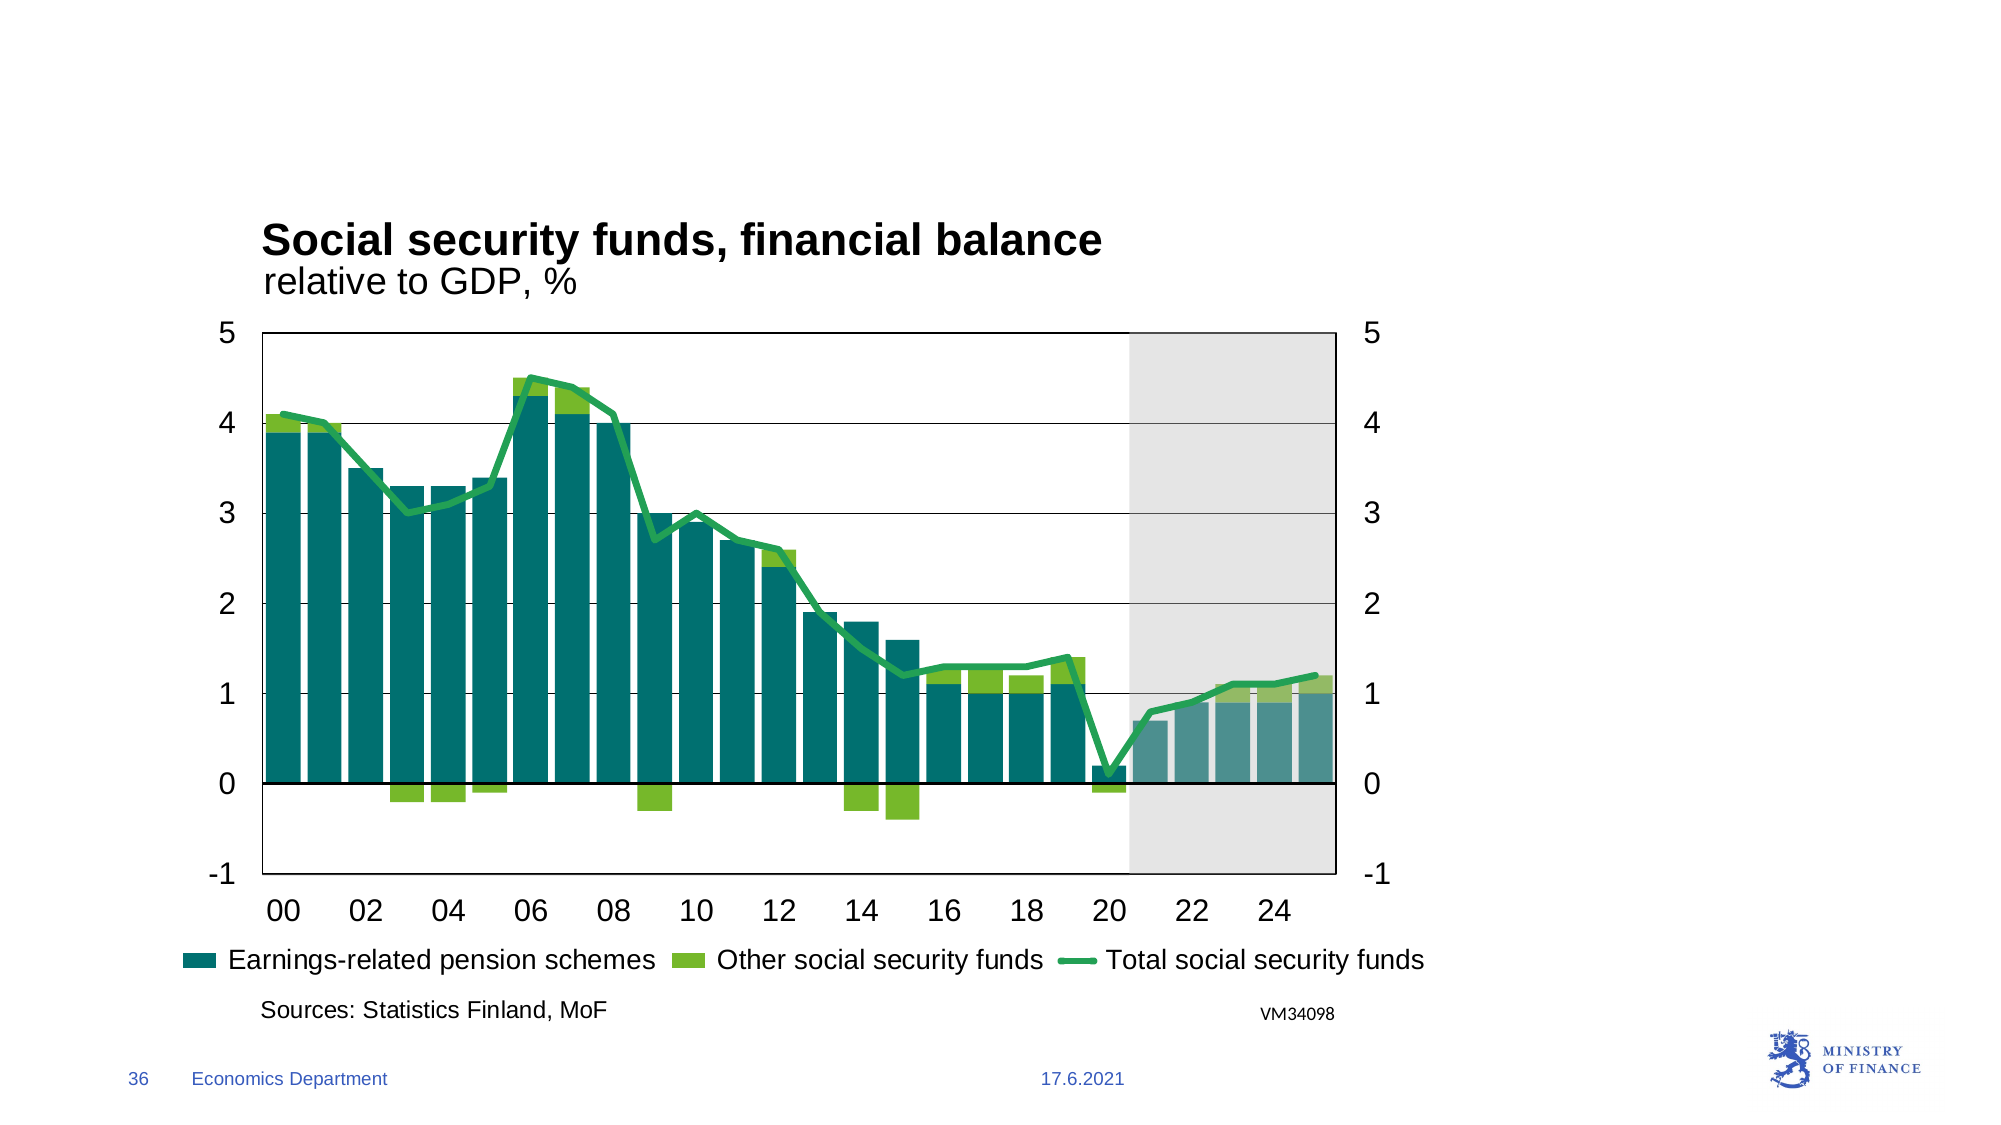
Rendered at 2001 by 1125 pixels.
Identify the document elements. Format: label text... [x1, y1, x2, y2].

slide_number 36 [128, 1058, 189, 1097]
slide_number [1040, 1058, 1207, 1097]
picture [158, 196, 1443, 1040]
picture [1747, 1007, 1945, 1112]
footer Economics Department [191, 1058, 867, 1097]
